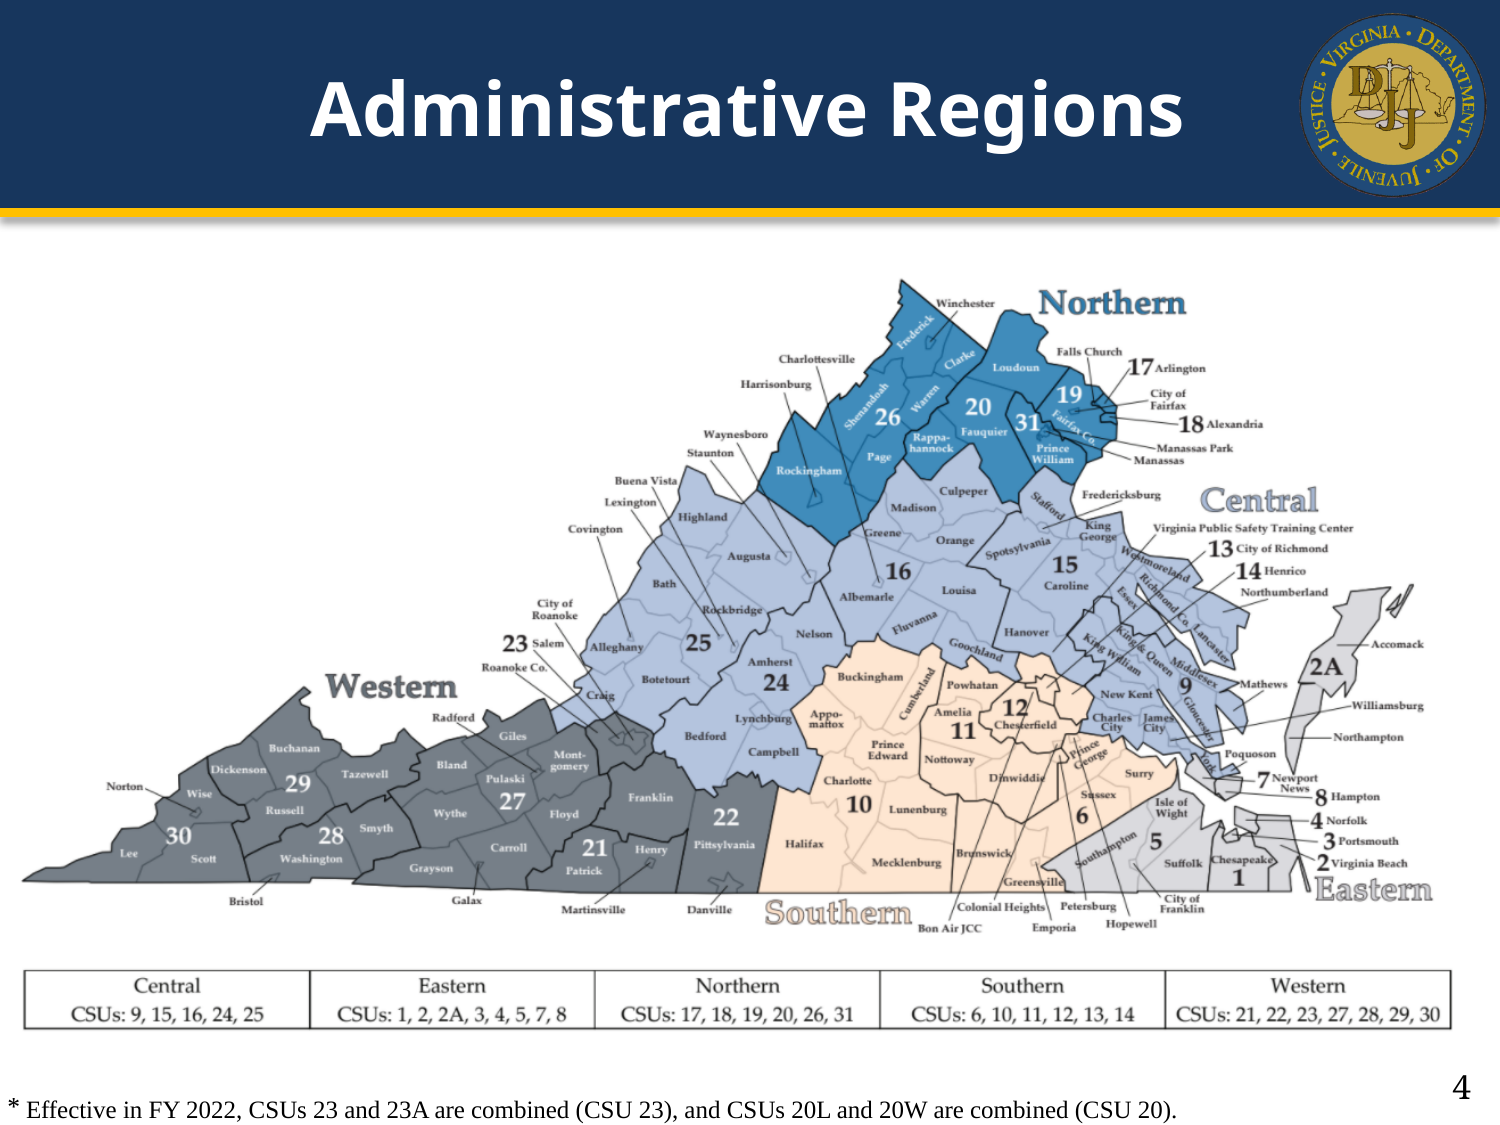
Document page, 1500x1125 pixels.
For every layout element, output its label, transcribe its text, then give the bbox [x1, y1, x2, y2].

picture [19, 274, 1456, 1034]
title Administrative Regions [210, 12, 1286, 200]
picture [1287, 0, 1500, 213]
list Effective in FY 2022, CSUs 23 and 23A are combined (CSU 23), and CSUs 20L and 20W are combined (CSU 20). [0, 1073, 1363, 1124]
